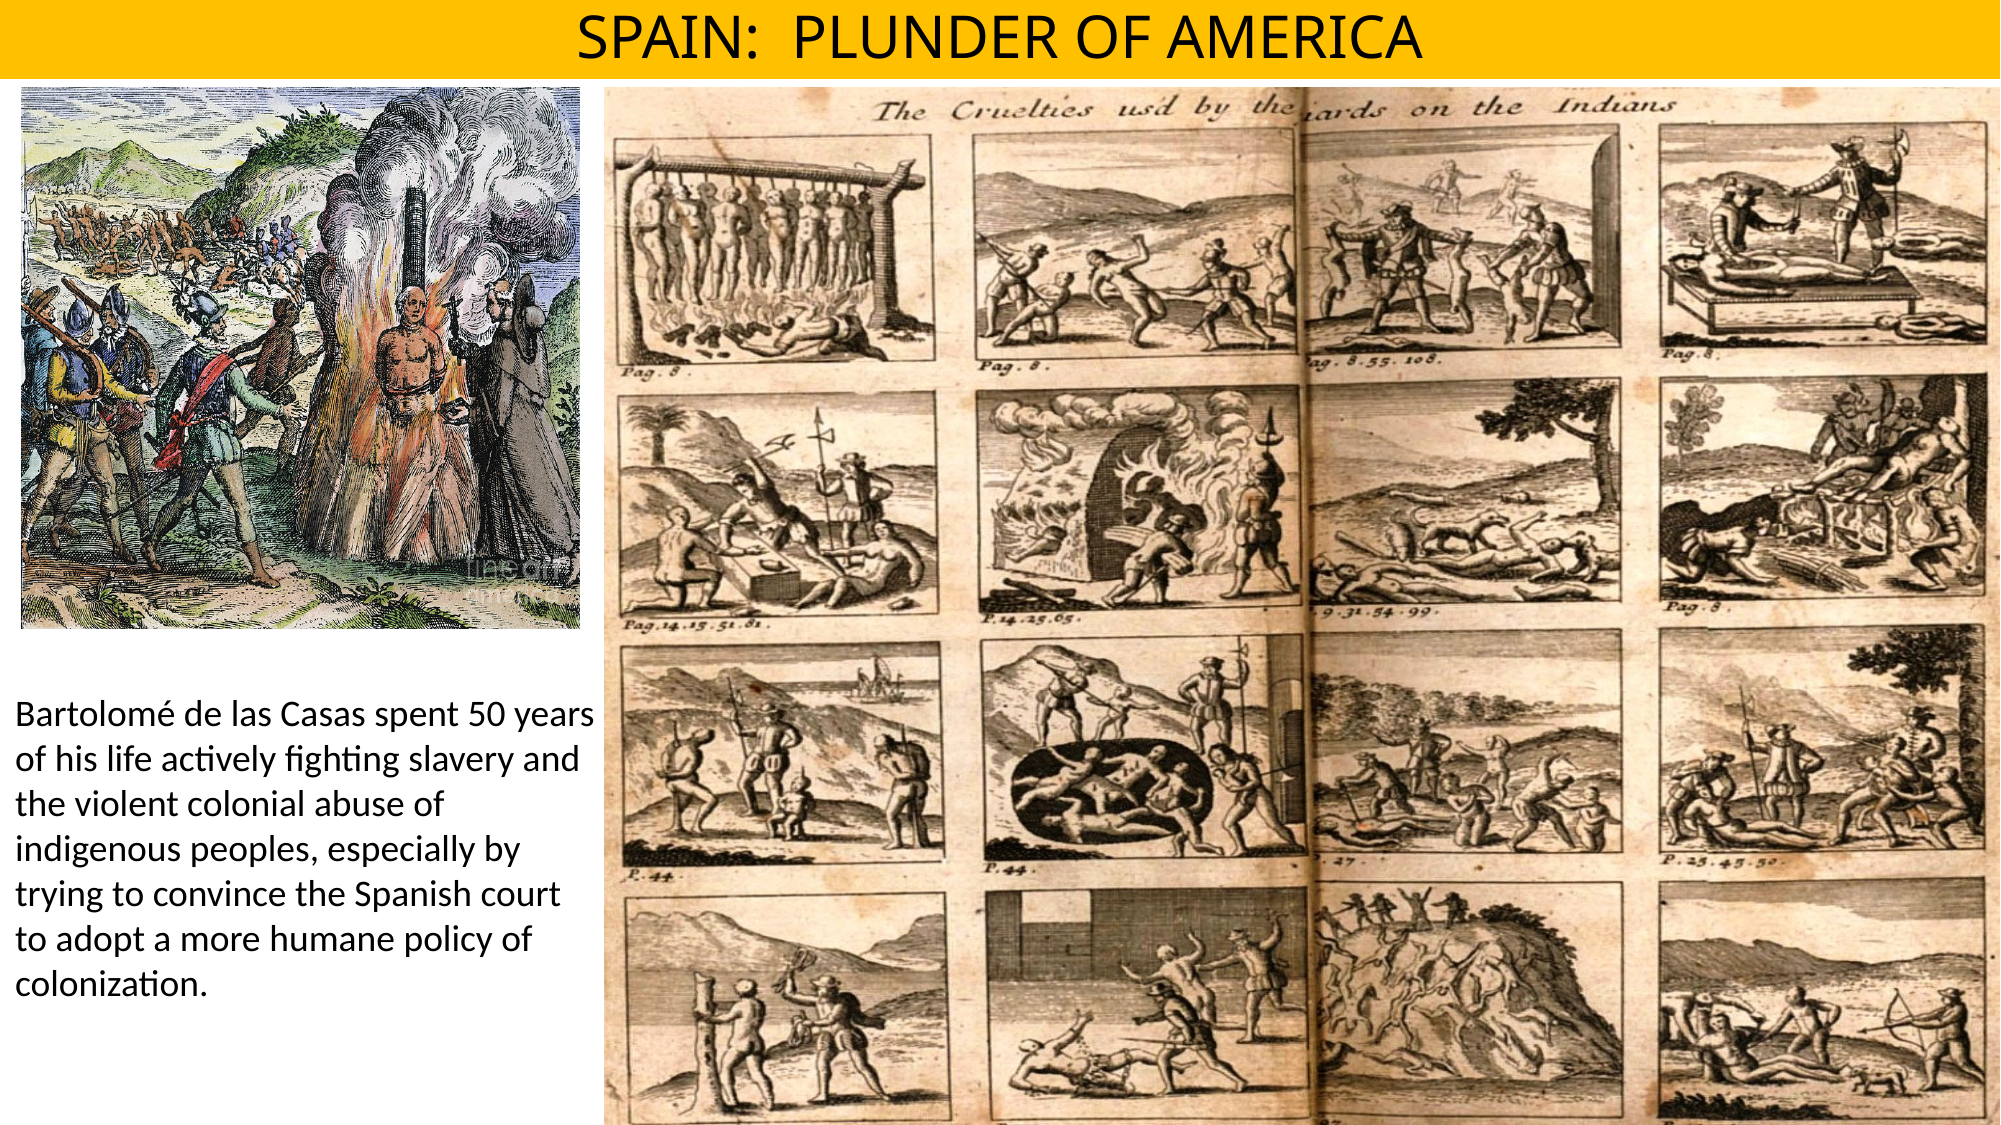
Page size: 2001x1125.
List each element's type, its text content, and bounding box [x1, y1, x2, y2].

picture [604, 87, 2000, 1125]
text_box Bartolomé de las Casas spent 50 years of his life actively fighting slavery and the violent colonial abuse of indigenous peoples, especially by trying to convince the Spanish court to adopt a more humane policy of colonization. [0, 681, 604, 1012]
picture [21, 87, 580, 630]
text_box SPAIN: PLUNDER OF AMERICA [0, 0, 2000, 79]
